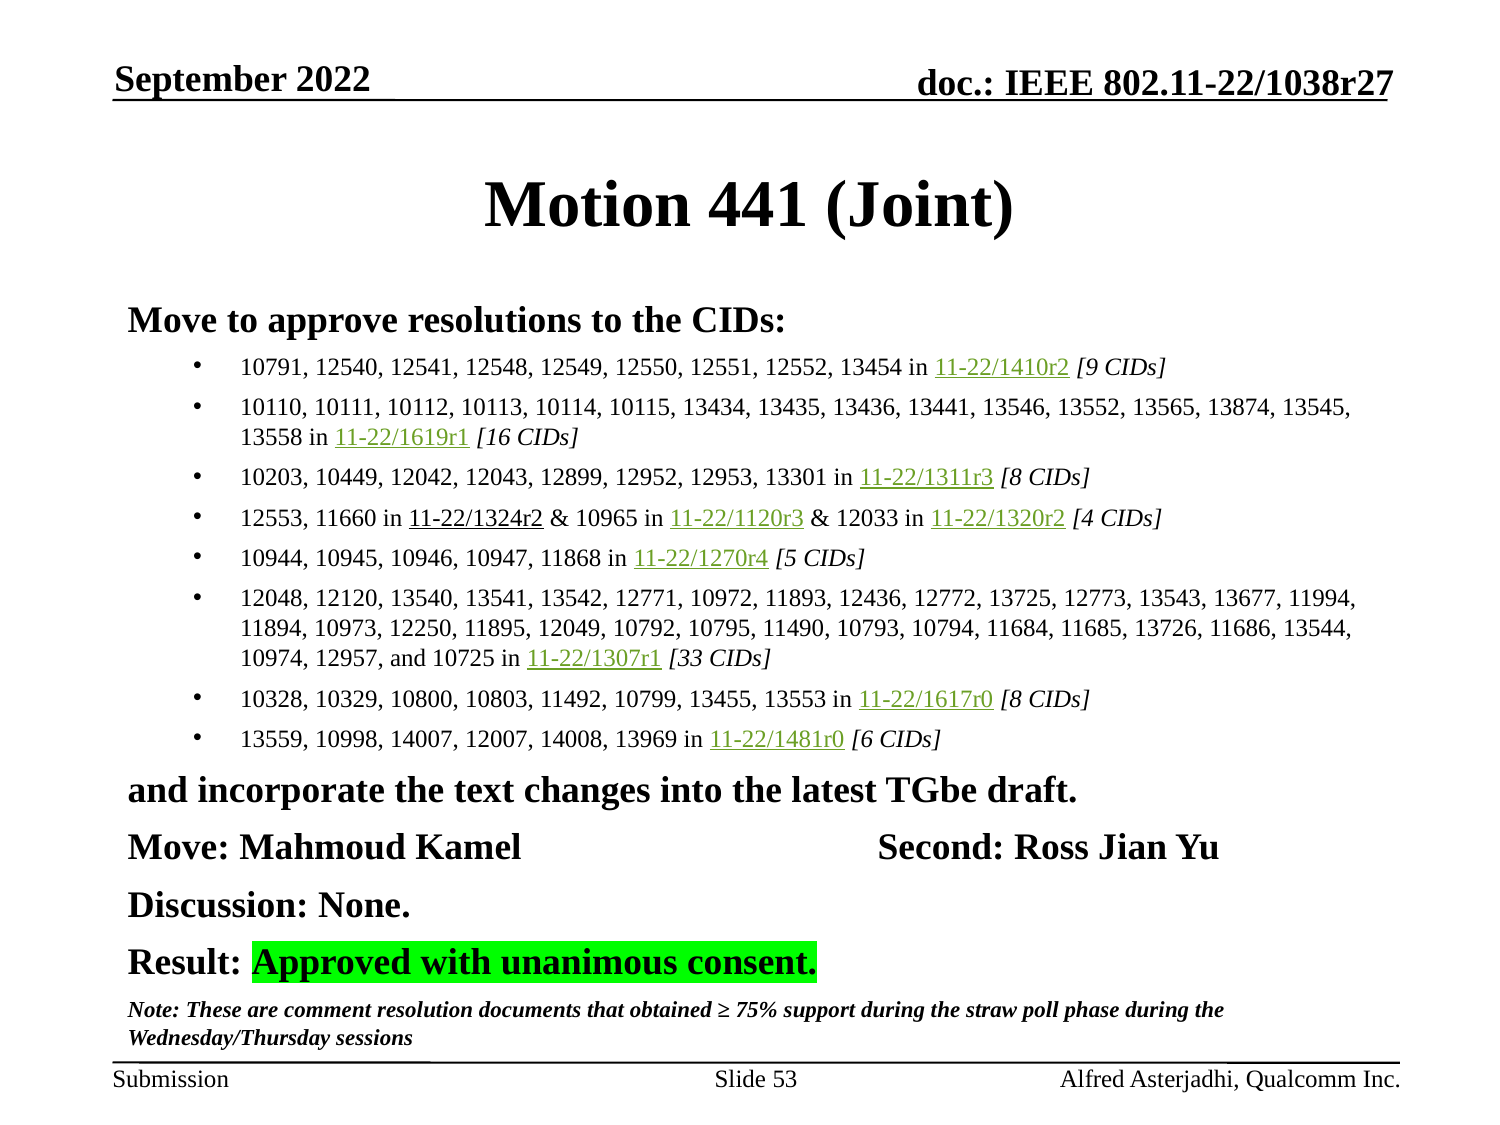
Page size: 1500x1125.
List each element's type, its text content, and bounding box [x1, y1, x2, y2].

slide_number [114, 54, 423, 100]
footer Alfred Asterjadhi, Qualcomm Inc. [878, 1061, 1402, 1093]
slide_number Slide 53 [712, 1061, 800, 1123]
title Motion 441 (Joint) [112, 112, 1388, 286]
list Move to approve resolutions to the CIDs: 10791, 12540, 12541, 12548, 12549, 12550, 12551, 12552, 13454 in 11-22/1410r2 [9 CIDs] 10110, 10111, 10112, 10113, 10114, 10115, 13434, 13435, 13436, 13441, 13546, 13552, 13565, 13874, 13545, 13558 in 11-22/1619r1 [16 CIDs] 10203, 10449, 12042, 12043, 12899, 12952, 12953, 13301 in 11-22/1311r3 [8 CIDs] 12553, 11660 in 11-22/1324r2 & 10965 in 11-22/1120r3 & 12033 in 11-22/1320r2 [4 CIDs] 10944, 10945, 10946, 10947, 11868 in 11-22/1270r4 [5 CIDs] 12048, 12120, 13540, 13541, 13542, 12771, 10972, 11893, 12436, 12772, 13725, 12773, 13543, 13677, 11994, 11894, 10973, 12250, 11895, 12049, 10792, 10795, 11490, 10793, 10794, 11684, 11685, 13726, 11686, 13544, 10974, 12957, and 10725 in 11-22/1307r1 [33 CIDs] 10328, 10329, 10800, 10803, 11492, 10799, 13455, 13553 in 11-22/1617r0 [8 CIDs] 13559, 10998, 14007, 12007, 14008, 13969 in 11-22/1481r0 [6 CIDs] and incorporate the text changes into the latest TGbe draft. Move: Mahmoud Kamel Second: Ross Jian Yu Discussion: None. Result: Approved with unanimous consent. Note: These are comment resolution documents that obtained ≥ 75% support during the straw poll phase during the Wednesday/Thursday sessions [112, 286, 1388, 1063]
